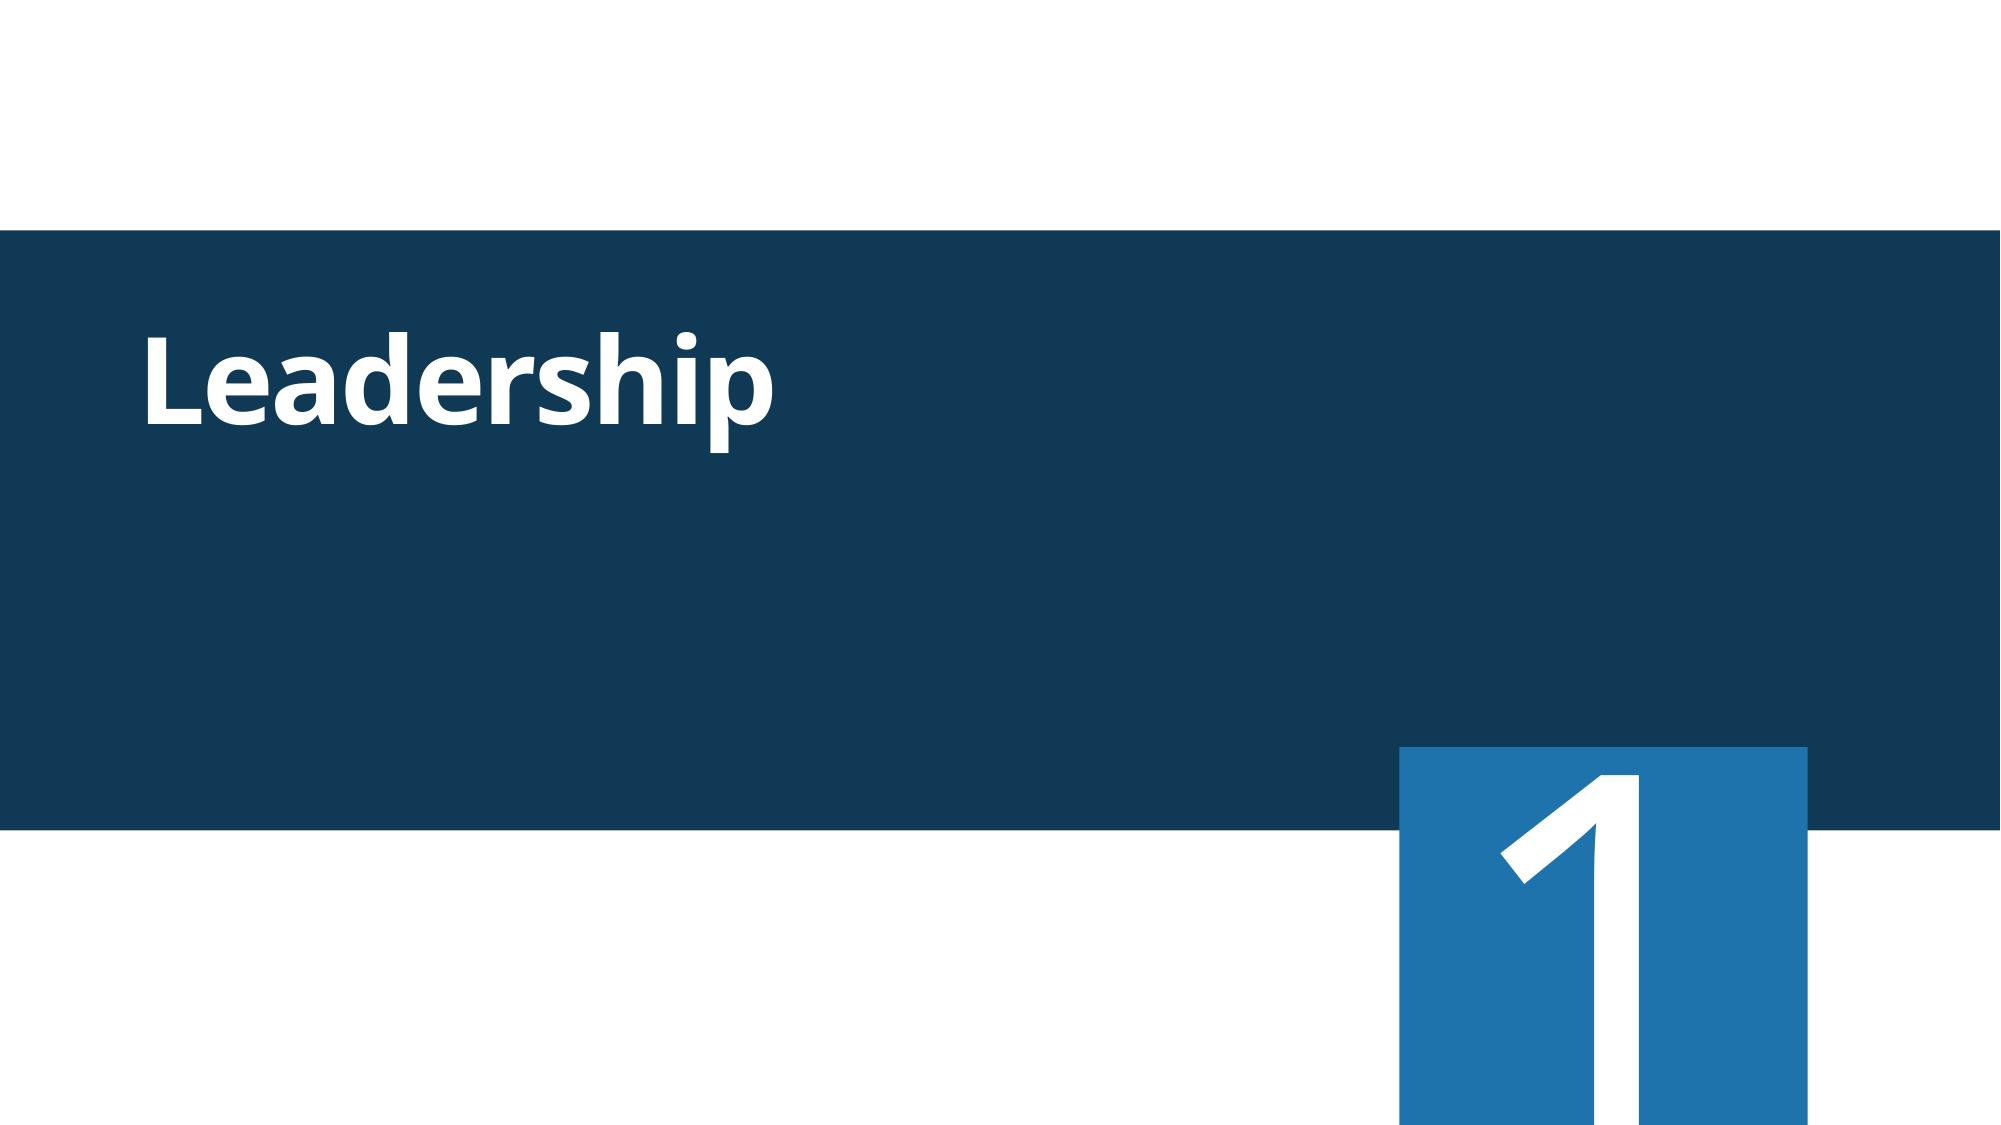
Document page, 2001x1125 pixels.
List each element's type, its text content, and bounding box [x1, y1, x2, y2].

list 1 [1399, 747, 1808, 1125]
title Leadership [137, 312, 1431, 591]
